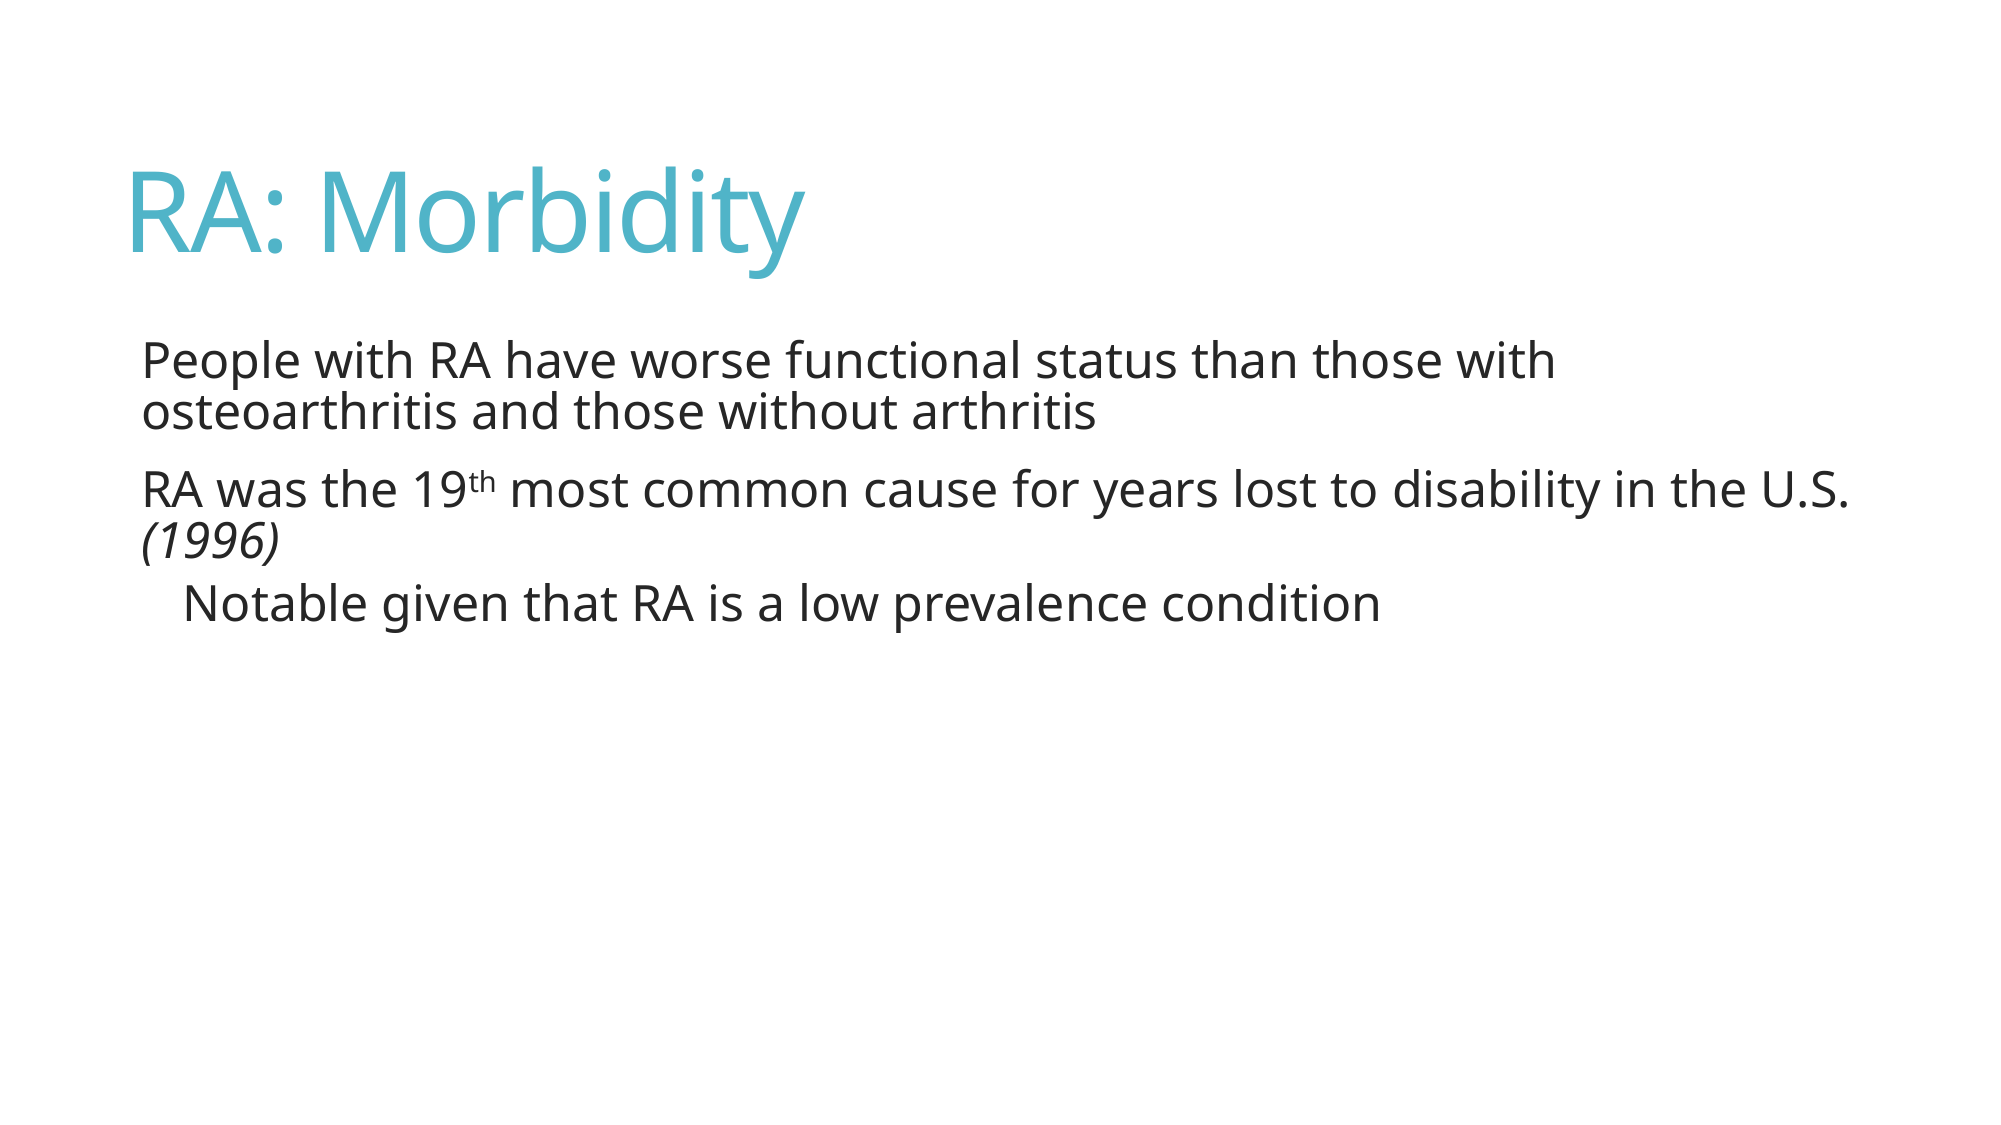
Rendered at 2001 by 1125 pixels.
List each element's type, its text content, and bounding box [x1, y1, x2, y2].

title RA: Morbidity [107, 81, 1875, 354]
list People with RA have worse functional status than those with osteoarthritis and those without arthritis RA was the 19th most common cause for years lost to disability in the U.S. (1996) Notable given that RA is a low prevalence condition [111, 329, 1876, 948]
